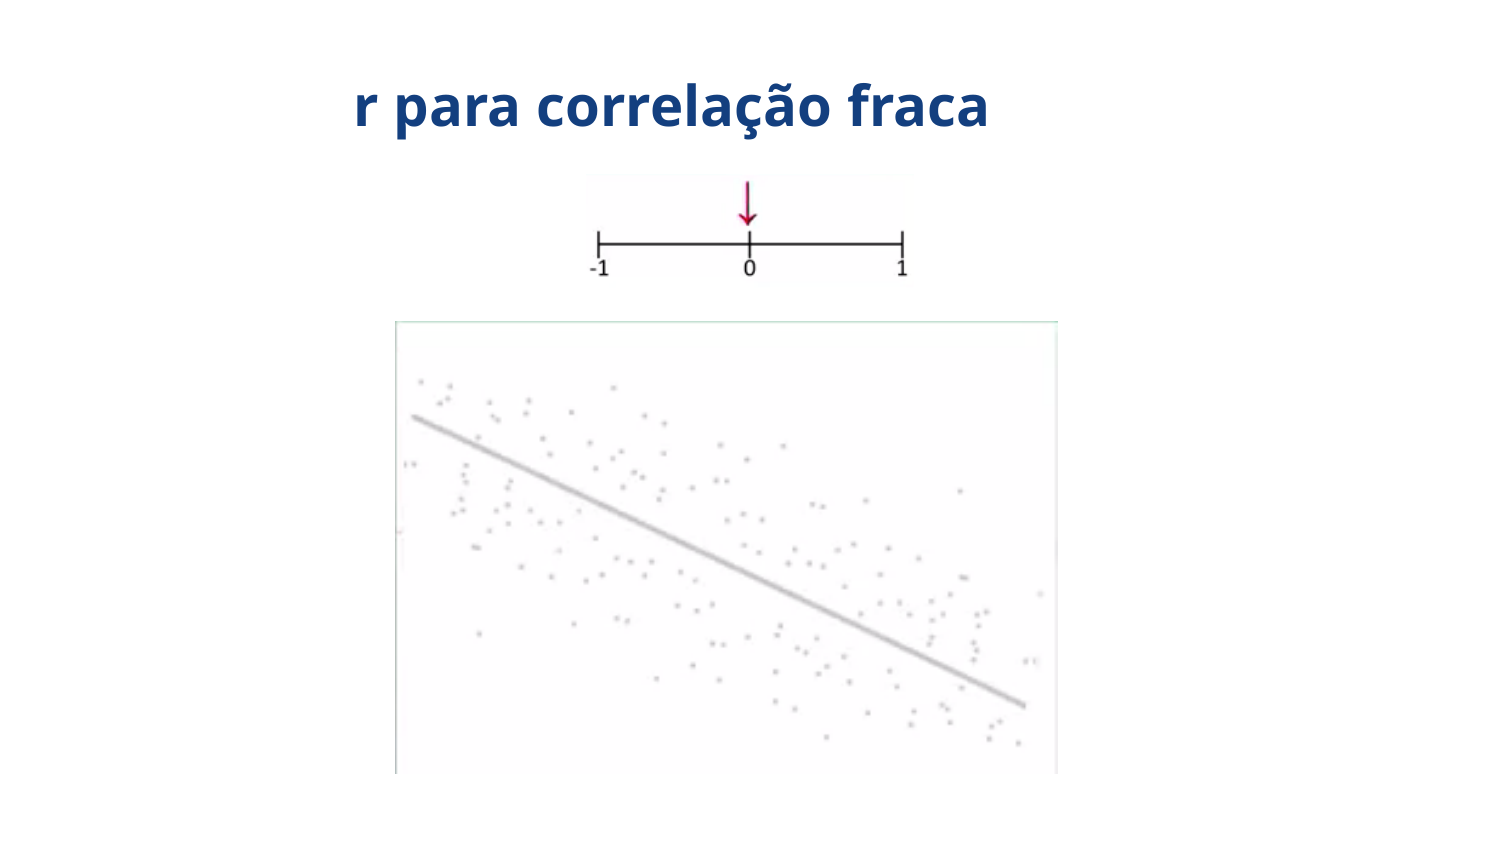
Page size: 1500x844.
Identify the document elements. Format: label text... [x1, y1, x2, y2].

title r para correlação fraca [75, 33, 1270, 175]
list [395, 320, 1058, 774]
picture [586, 174, 914, 289]
